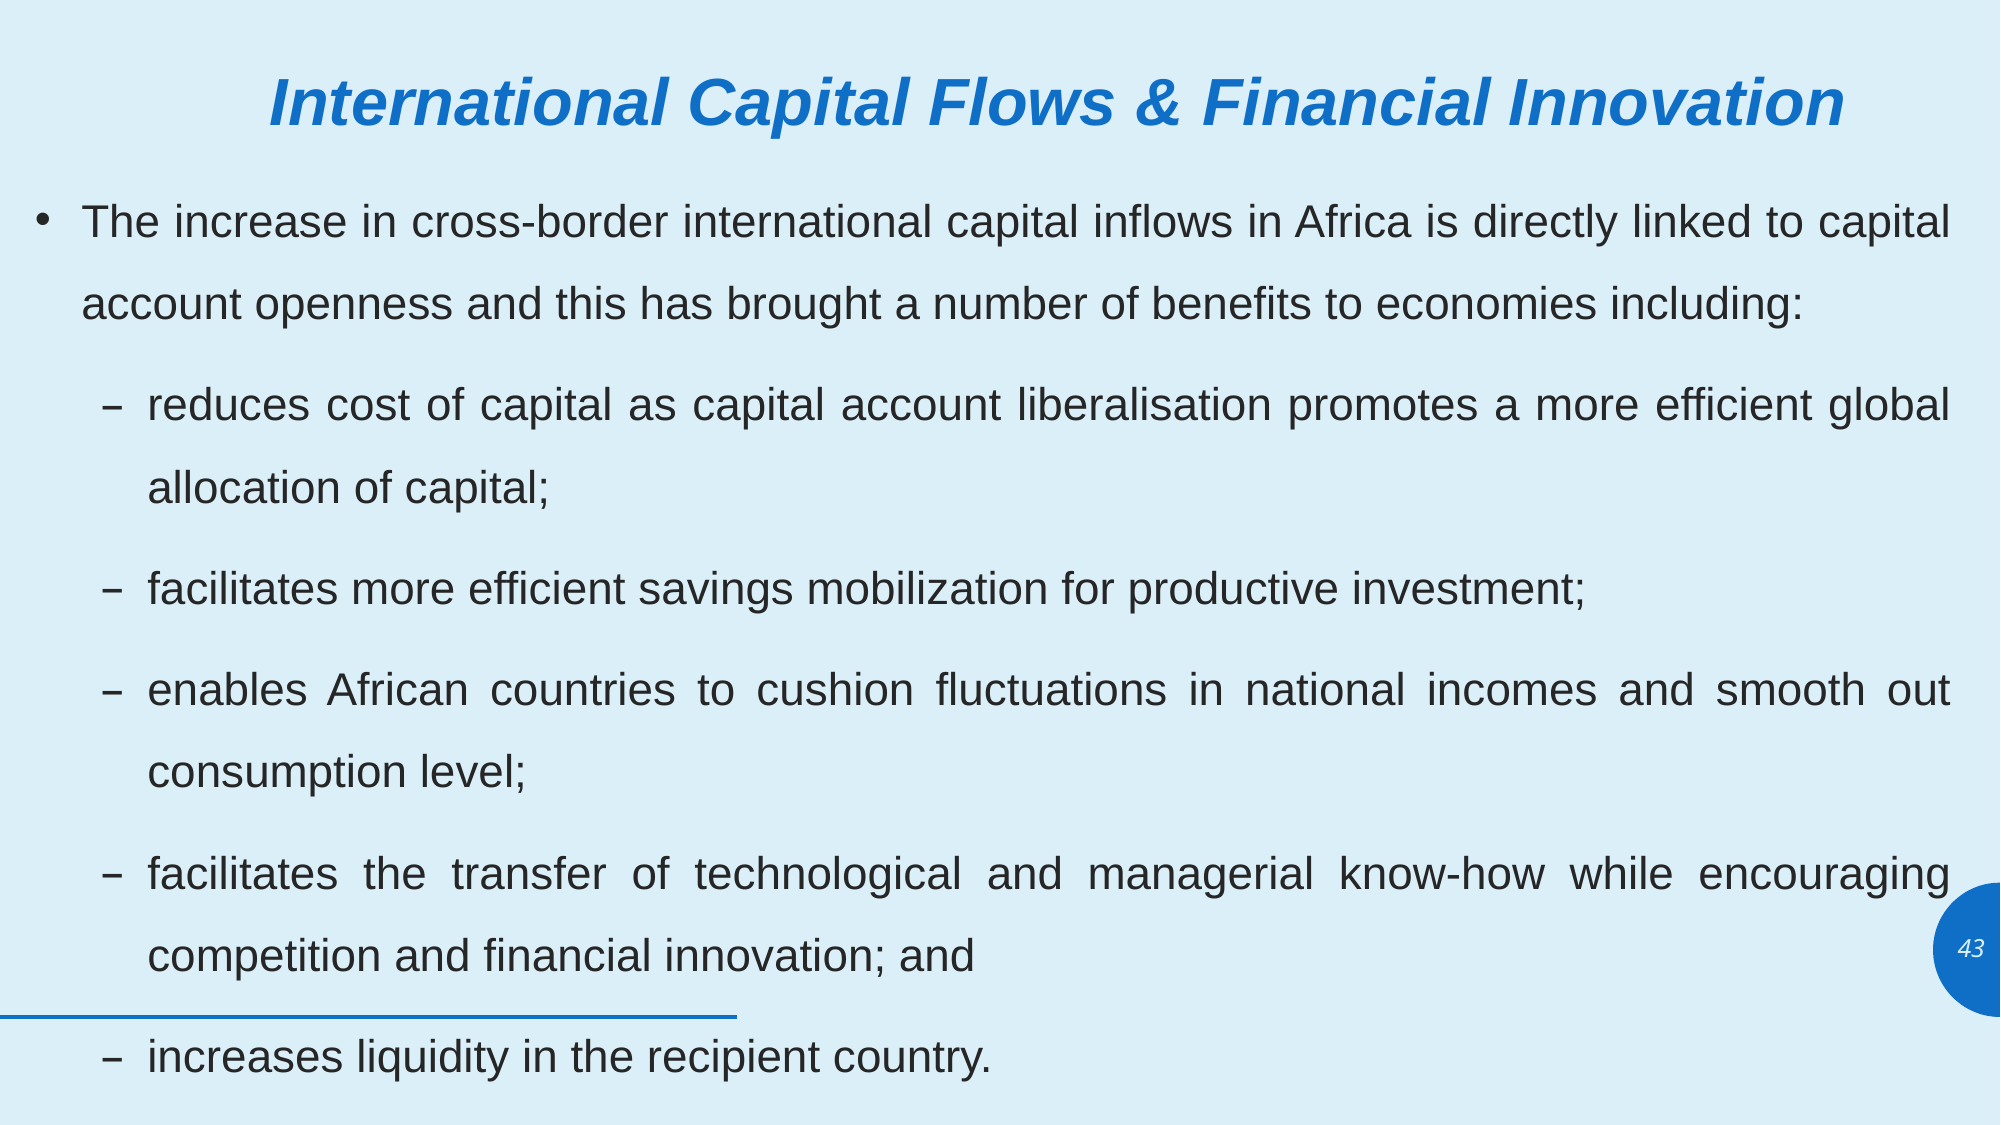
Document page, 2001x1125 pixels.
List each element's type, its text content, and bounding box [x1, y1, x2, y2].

title International Capital Flows & Financial Innovation [94, 59, 1863, 156]
list The increase in cross-border international capital inflows in Africa is directly linked to capital account openness and this has brought a number of benefits to economies including: reduces cost of capital as capital account liberalisation promotes a more efficient global allocation of capital; facilitates more efficient savings mobilization for productive investment; enables African countries to cushion fluctuations in national incomes and smooth out consumption level; facilitates the transfer of technological and managerial know-how while encouraging competition and financial innovation; and increases liquidity in the recipient country. [19, 156, 1968, 1125]
slide_number 43 [1933, 919, 2000, 980]
